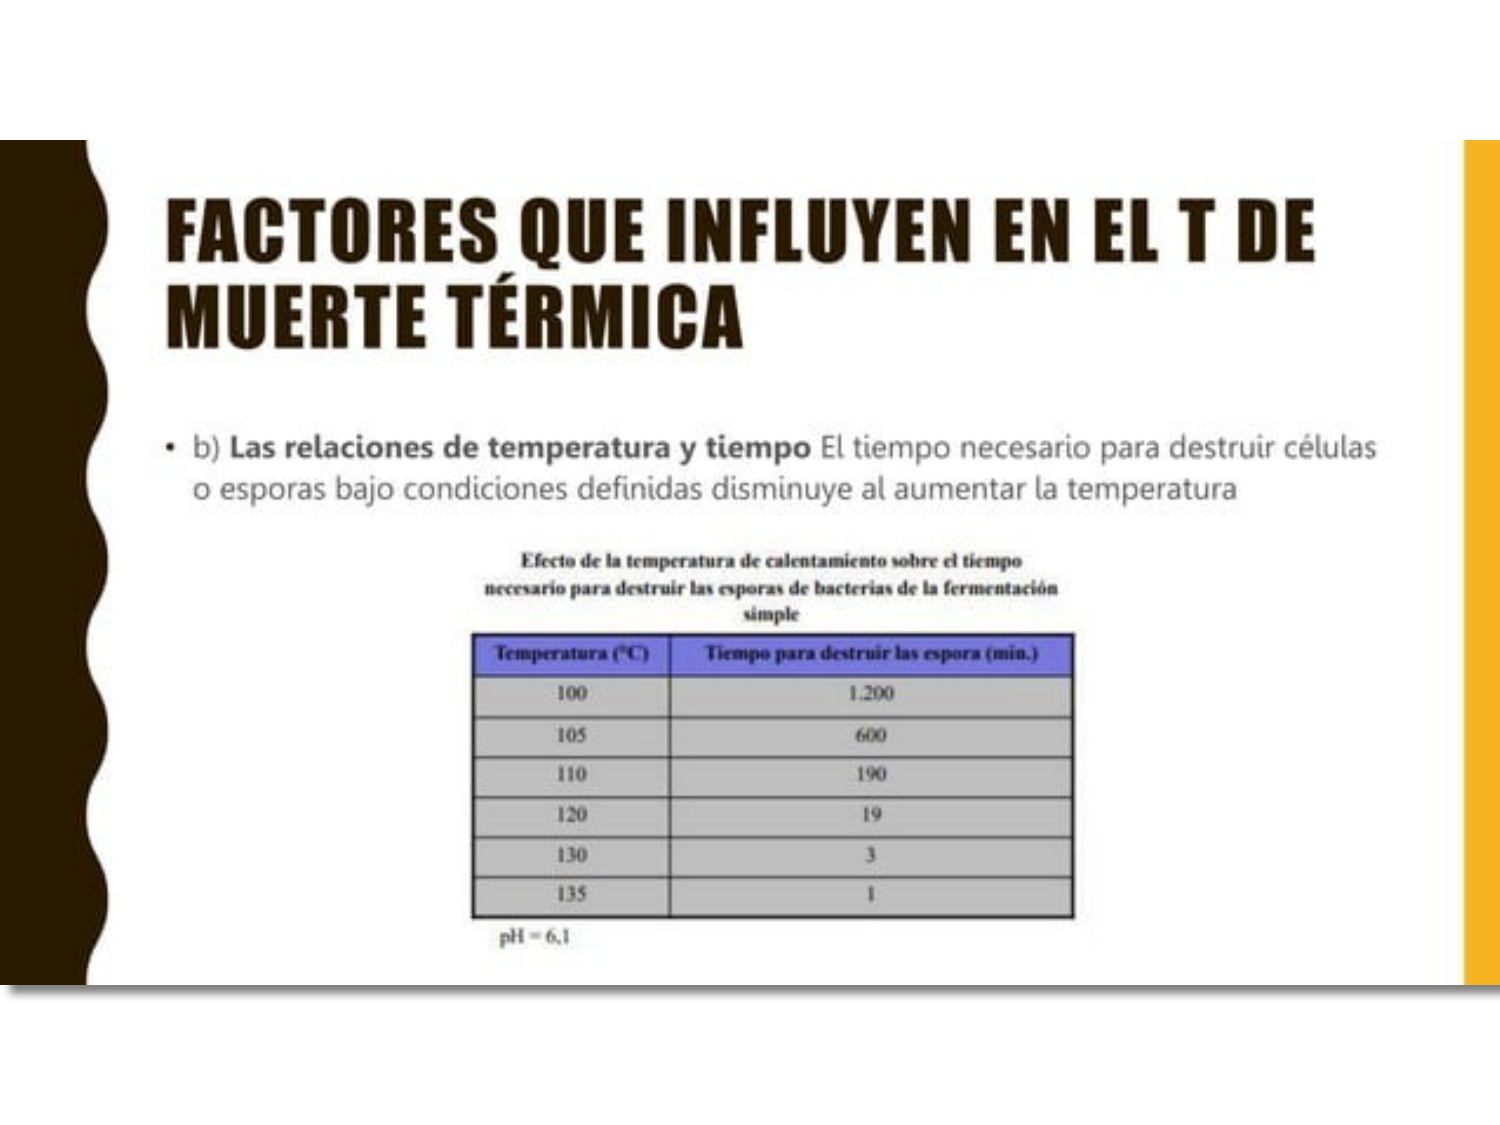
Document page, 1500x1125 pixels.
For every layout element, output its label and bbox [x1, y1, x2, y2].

picture [0, 140, 1500, 985]
